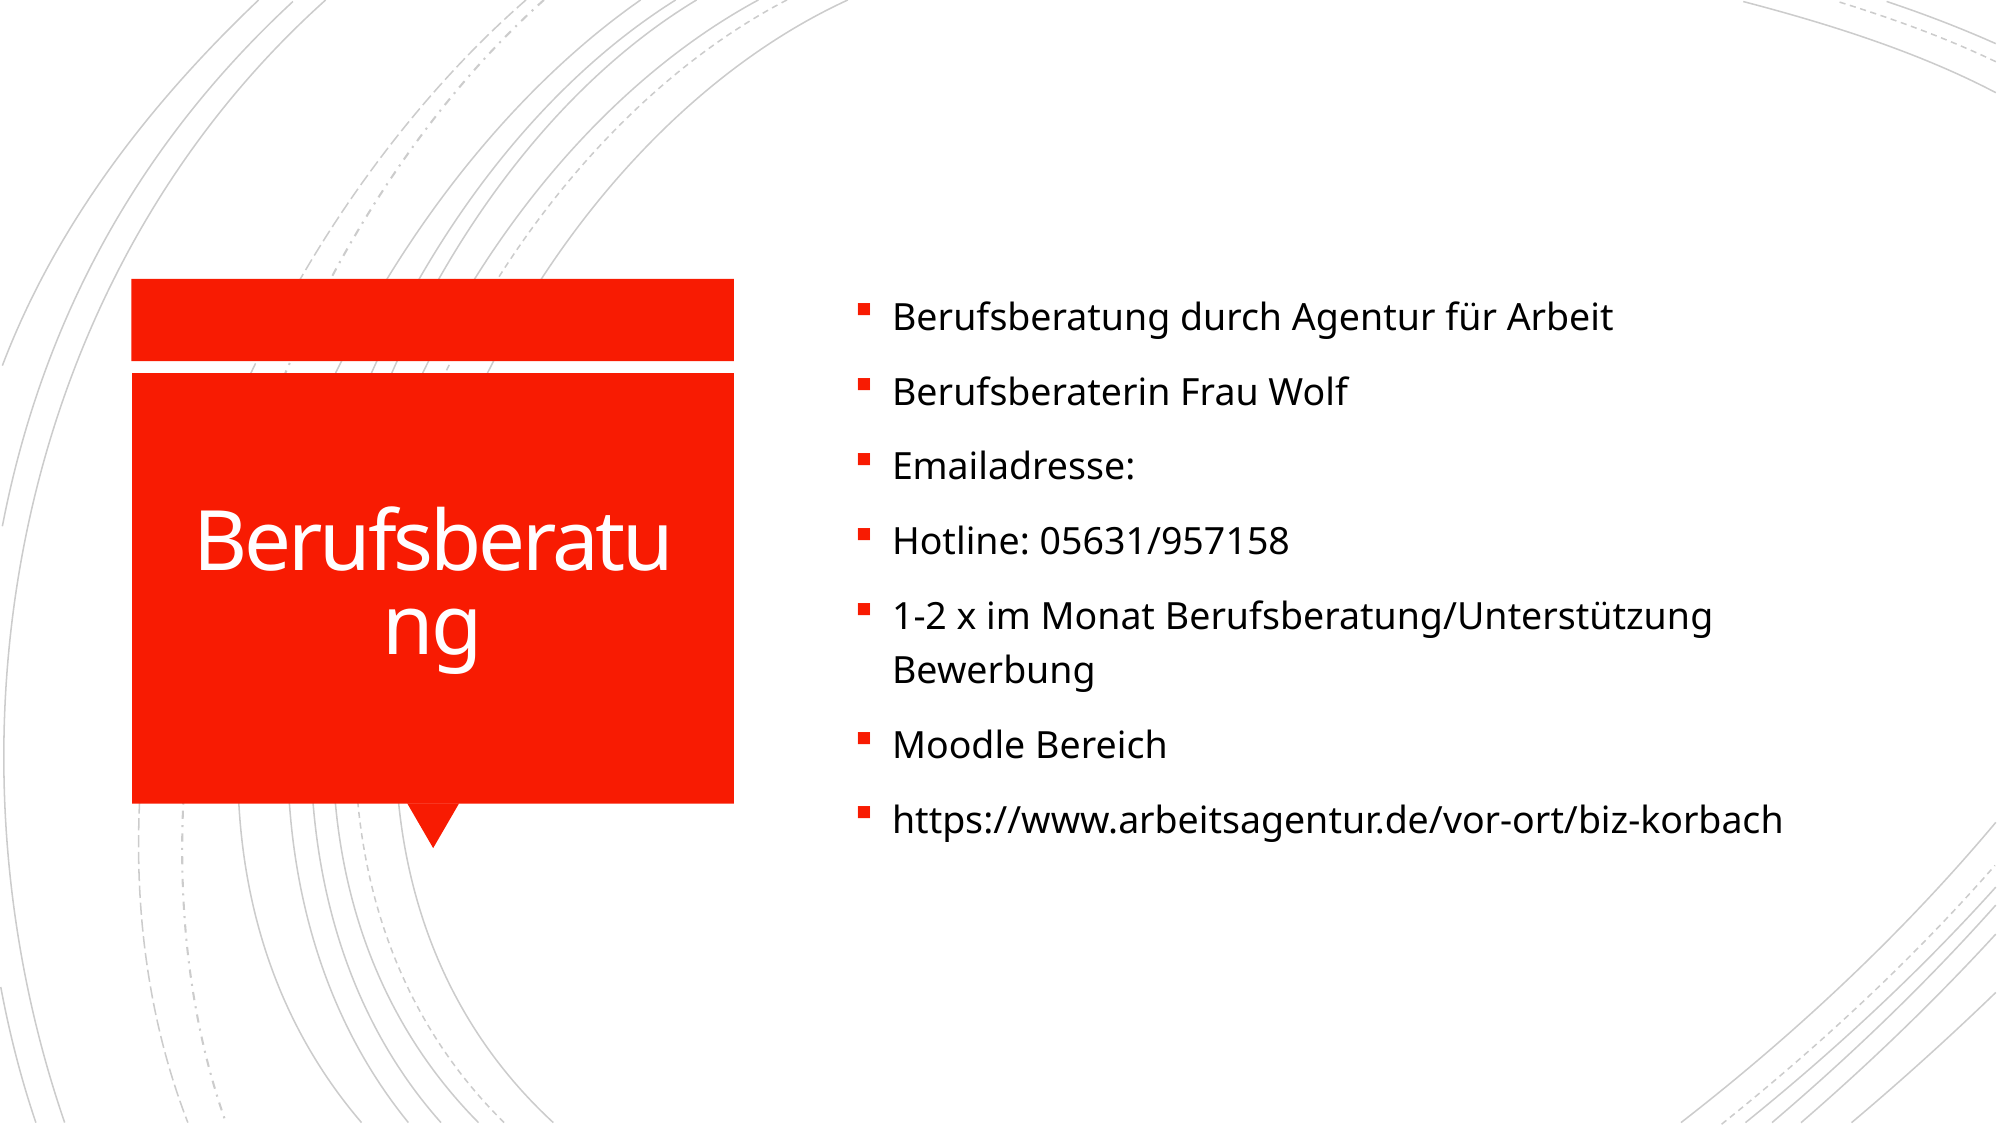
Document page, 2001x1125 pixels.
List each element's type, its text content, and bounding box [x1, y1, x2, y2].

title Berufsberatung [145, 385, 720, 789]
list Berufsberatung durch Agentur für Arbeit Berufsberaterin Frau Wolf Emailadresse: Hotline: 05631/957158 1-2 x im Monat Berufsberatung/Unterstützung Bewerbung Moodle Bereich https://www.arbeitsagentur.de/vor-ort/biz-korbach [839, 131, 1871, 993]
